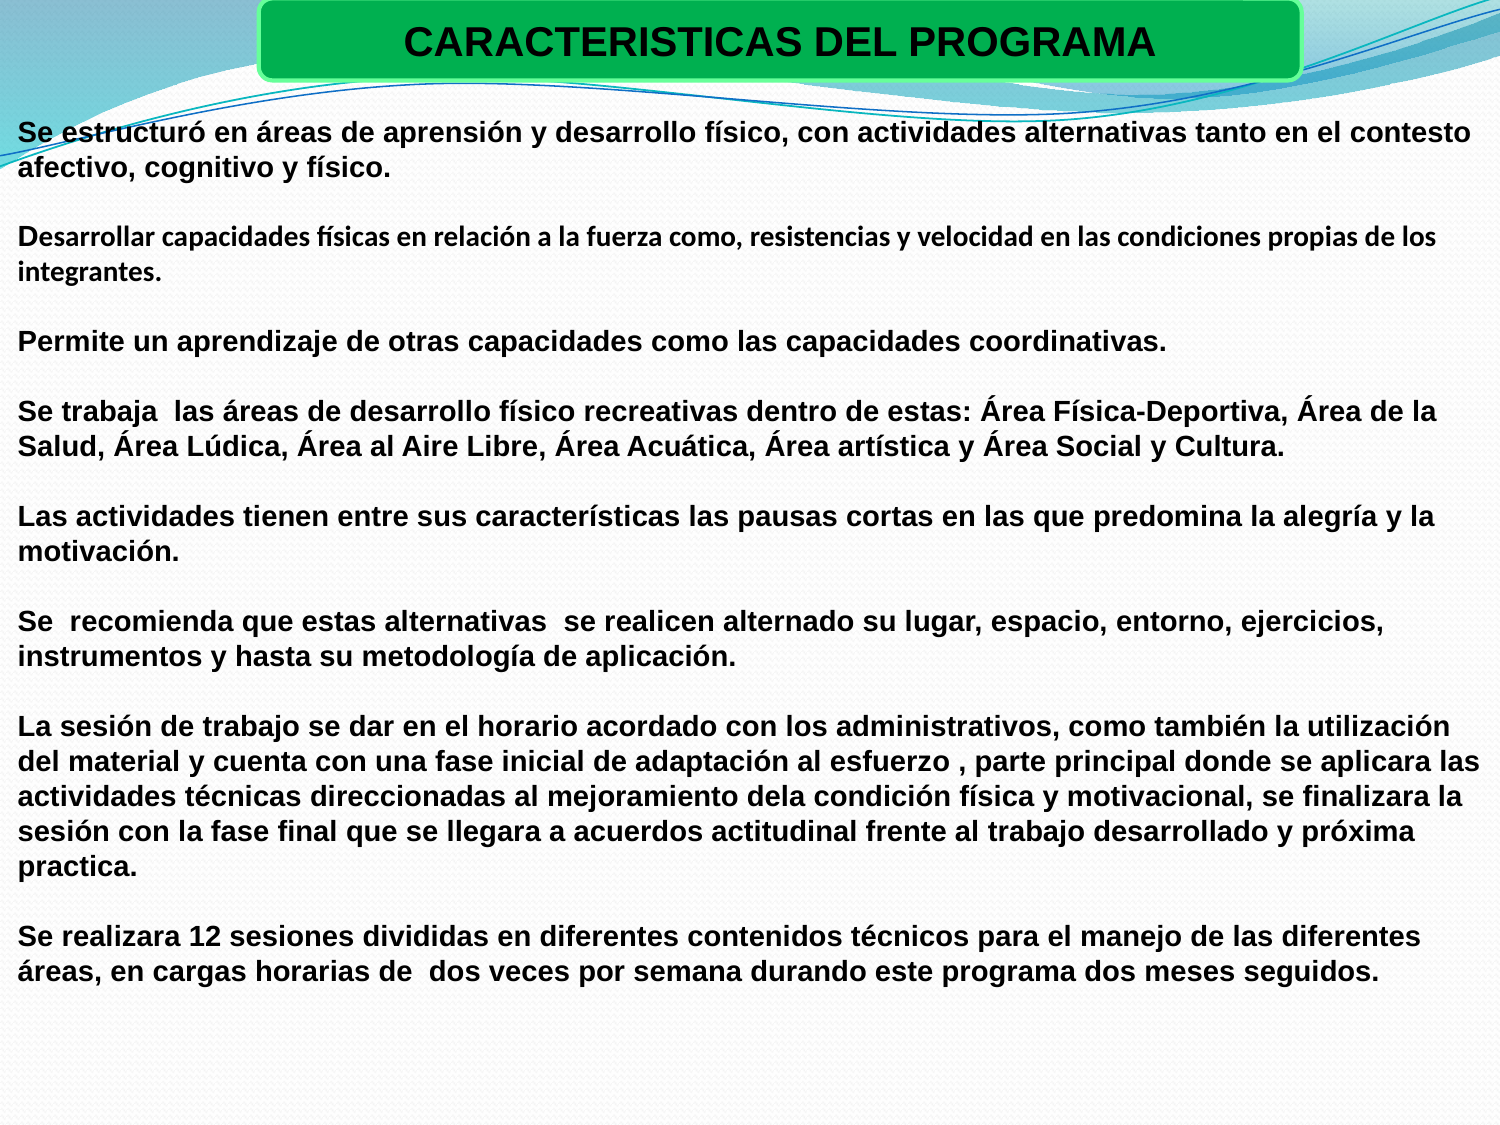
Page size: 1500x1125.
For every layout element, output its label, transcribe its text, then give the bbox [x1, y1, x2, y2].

title Se estructuró en áreas de aprensión y desarrollo físico, con actividades alternativas tanto en el contesto afectivo, cognitivo y físico. Desarrollar capacidades físicas en relación a la fuerza como, resistencias y velocidad en las condiciones propias de los integrantes. Permite un aprendizaje de otras capacidades como las capacidades coordinativas. Se trabaja las áreas de desarrollo físico recreativas dentro de estas: Área Física-Deportiva, Área de la Salud, Área Lúdica, Área al Aire Libre, Área Acuática, Área artística y Área Social y Cultura. Las actividades tienen entre sus características las pausas cortas en las que predomina la alegría y la motivación. Se recomienda que estas alternativas se realicen alternado su lugar, espacio, entorno, ejercicios, instrumentos y hasta su metodología de aplicación. La sesión de trabajo se dar en el horario acordado con los administrativos, como también la utilización del material y cuenta con una fase inicial de adaptación al esfuerzo , parte principal donde se aplicara las actividades técnicas direccionadas al mejoramiento dela condición física y motivacional, se finalizara la sesión con la fase final que se llegara a acuerdos actitudinal frente al trabajo desarrollado y próxima practica. Se realizara 12 sesiones divididas en diferentes contenidos técnicos para el manejo de las diferentes áreas, en cargas horarias de dos veces por semana durando este programa dos meses seguidos. [17, 80, 1500, 1047]
text_box CARACTERISTICAS DEL PROGRAMA [256, 0, 1304, 83]
